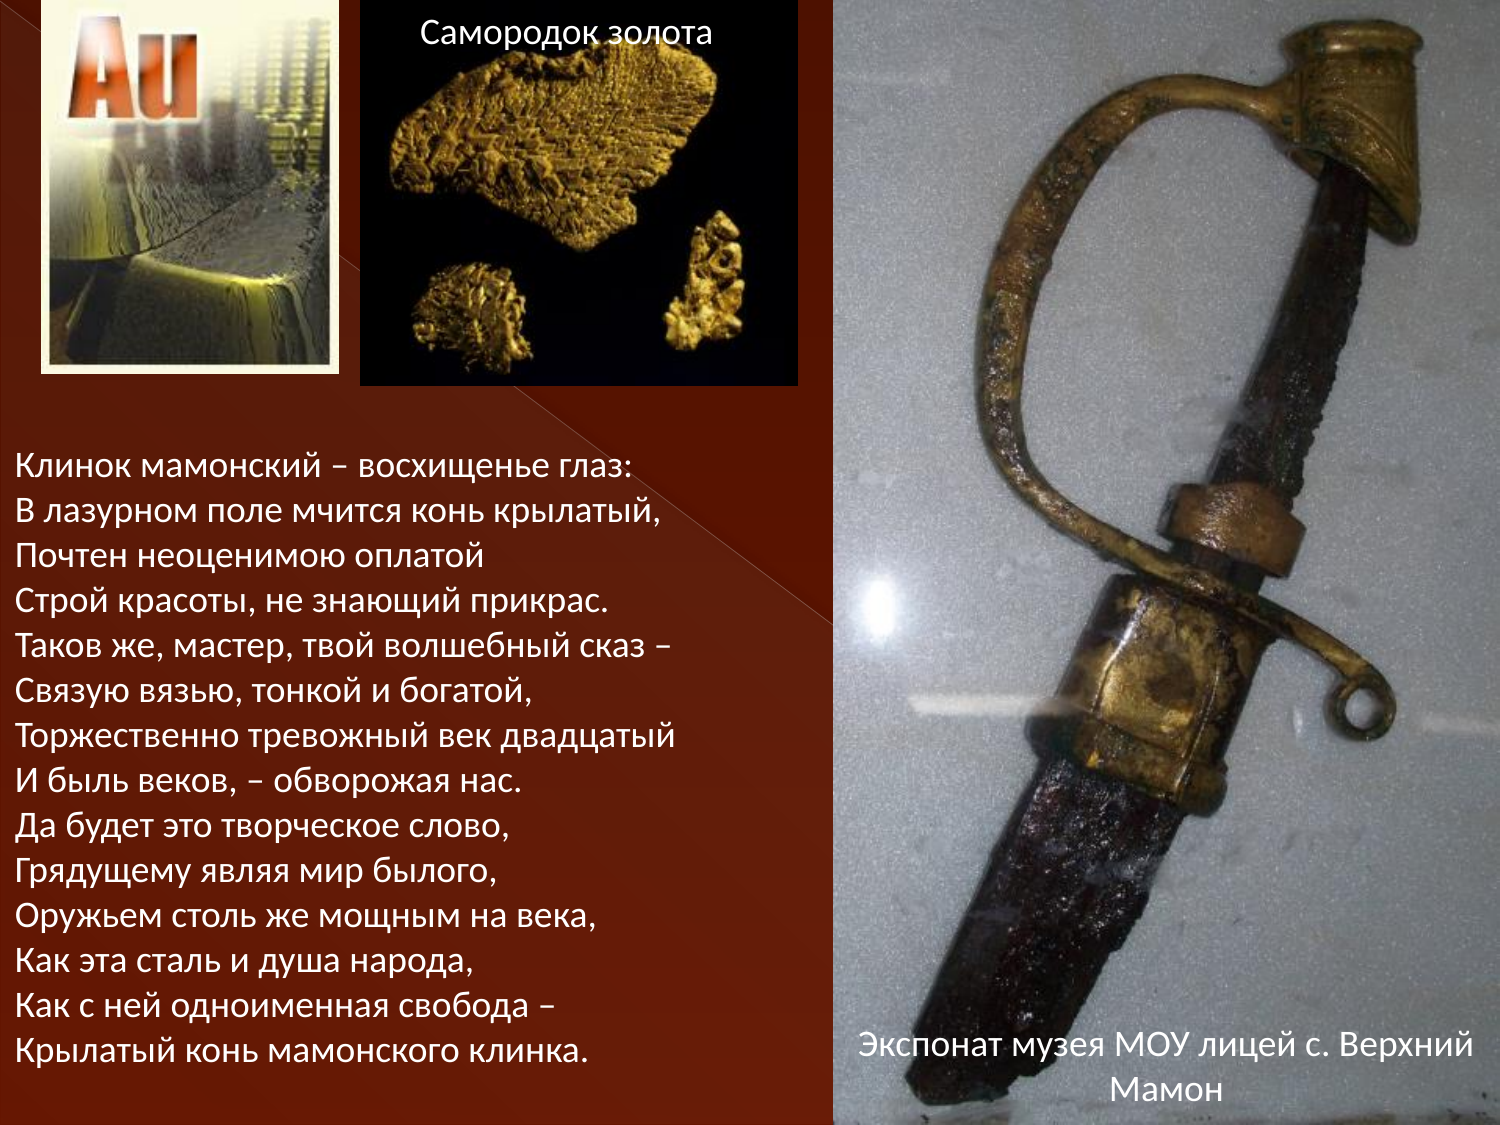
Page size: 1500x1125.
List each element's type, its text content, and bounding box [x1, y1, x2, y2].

text_box Клинок мамонский – восхищенье глаз: В лазурном поле мчится конь крылатый, Почтен неоценимою оплатой Строй красоты, не знающий прикрас. Таков же, мастер, твой волшебный сказ – Связую вязью, тонкой и богатой, Торжественно тревожный век двадцатый И быль веков, – обворожая нас. Да будет это творческое слово, Грядущему являя мир былого, Оружьем столь же мощным на века, Как эта сталь и душа народа, Как с ней одноименная свобода – Крылатый конь мамонского клинка. [0, 433, 823, 1078]
picture [833, 0, 1500, 1125]
picture [40, 0, 339, 374]
picture [359, 0, 798, 387]
